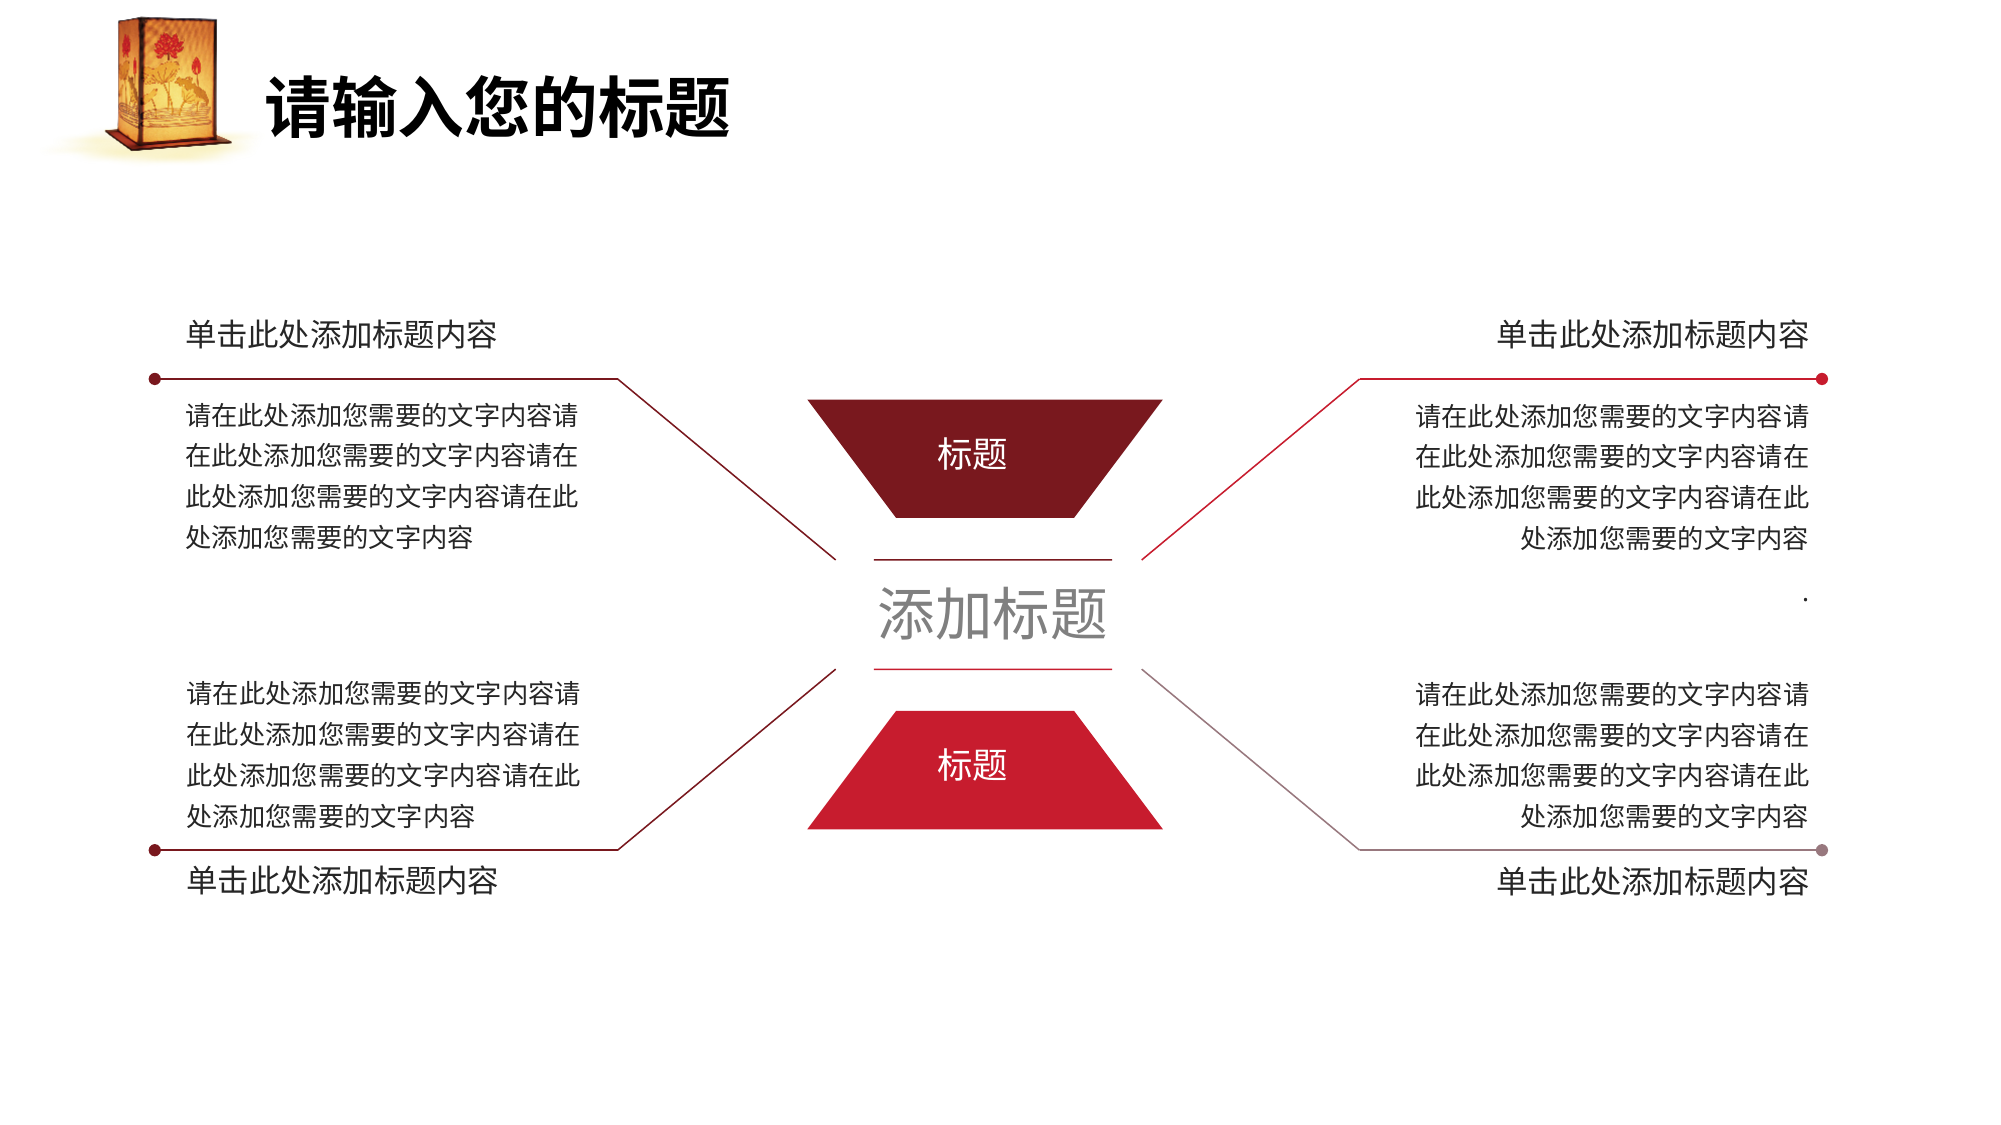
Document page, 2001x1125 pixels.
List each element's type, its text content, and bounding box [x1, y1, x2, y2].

text_box 单击此处添加标题内容 [170, 307, 700, 360]
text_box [807, 710, 1163, 830]
text_box 添加标题 [862, 570, 1123, 655]
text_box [154, 378, 836, 851]
text_box 单击此处添加标题内容 [1294, 308, 1824, 383]
text_box 单击此处添加标题内容 [1294, 854, 1824, 945]
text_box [1141, 378, 1822, 851]
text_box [807, 399, 1163, 519]
picture [39, 0, 265, 178]
text_box 单击此处添加标题内容 [171, 854, 702, 907]
